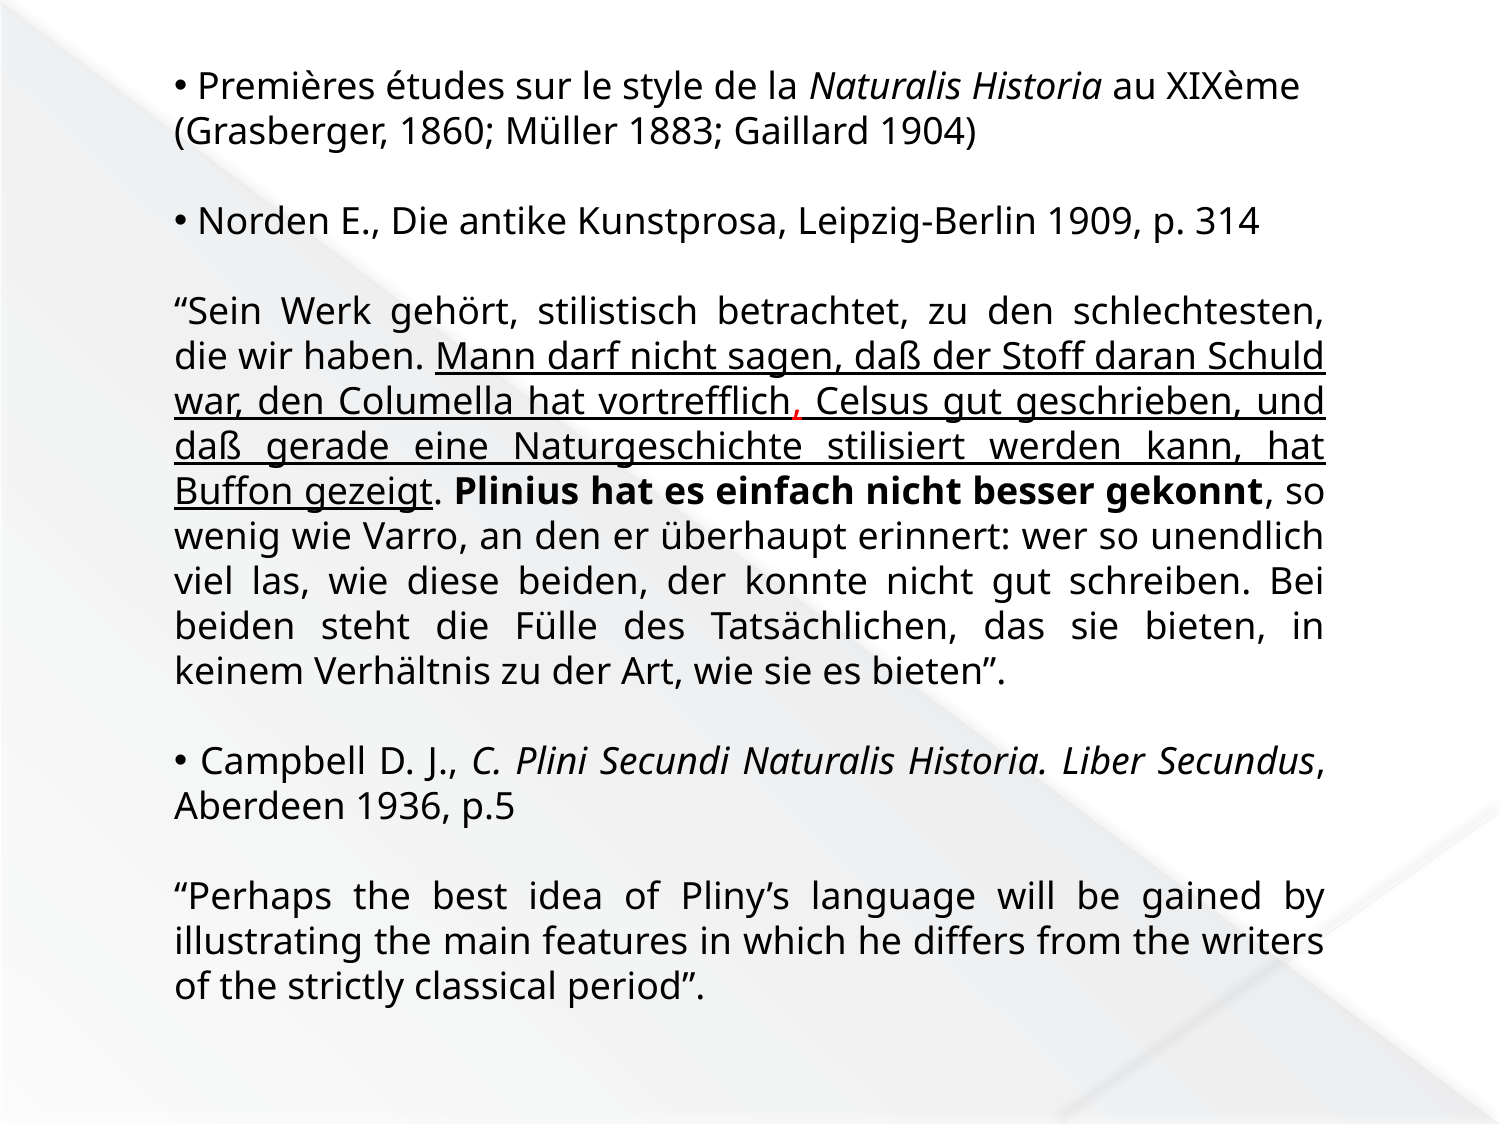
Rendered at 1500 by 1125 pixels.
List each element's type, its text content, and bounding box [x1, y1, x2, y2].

text_box Premières études sur le style de la Naturalis Historia au XIXème (Grasberger, 1860; Müller 1883; Gaillard 1904) Norden E., Die antike Kunstprosa, Leipzig-Berlin 1909, p. 314 “Sein Werk gehört, stilistisch betrachtet, zu den schlechtesten, die wir haben. Mann darf nicht sagen, daß der Stoff daran Schuld war, den Columella hat vortrefflich, Celsus gut geschrieben, und daß gerade eine Naturgeschichte stilisiert werden kann, hat Buffon gezeigt. Plinius hat es einfach nicht besser gekonnt, so wenig wie Varro, an den er überhaupt erinnert: wer so unendlich viel las, wie diese beiden, der konnte nicht gut schreiben. Bei beiden steht die Fülle des Tatsächlichen, das sie bieten, in keinem Verhältnis zu der Art, wie sie es bieten”. Campbell D. J., C. Plini Secundi Naturalis Historia. Liber Secundus, Aberdeen 1936, p.5 “Perhaps the best idea of Pliny’s language will be gained by illustrating the main features in which he differs from the writers of the strictly classical period”. [159, 54, 1341, 1015]
